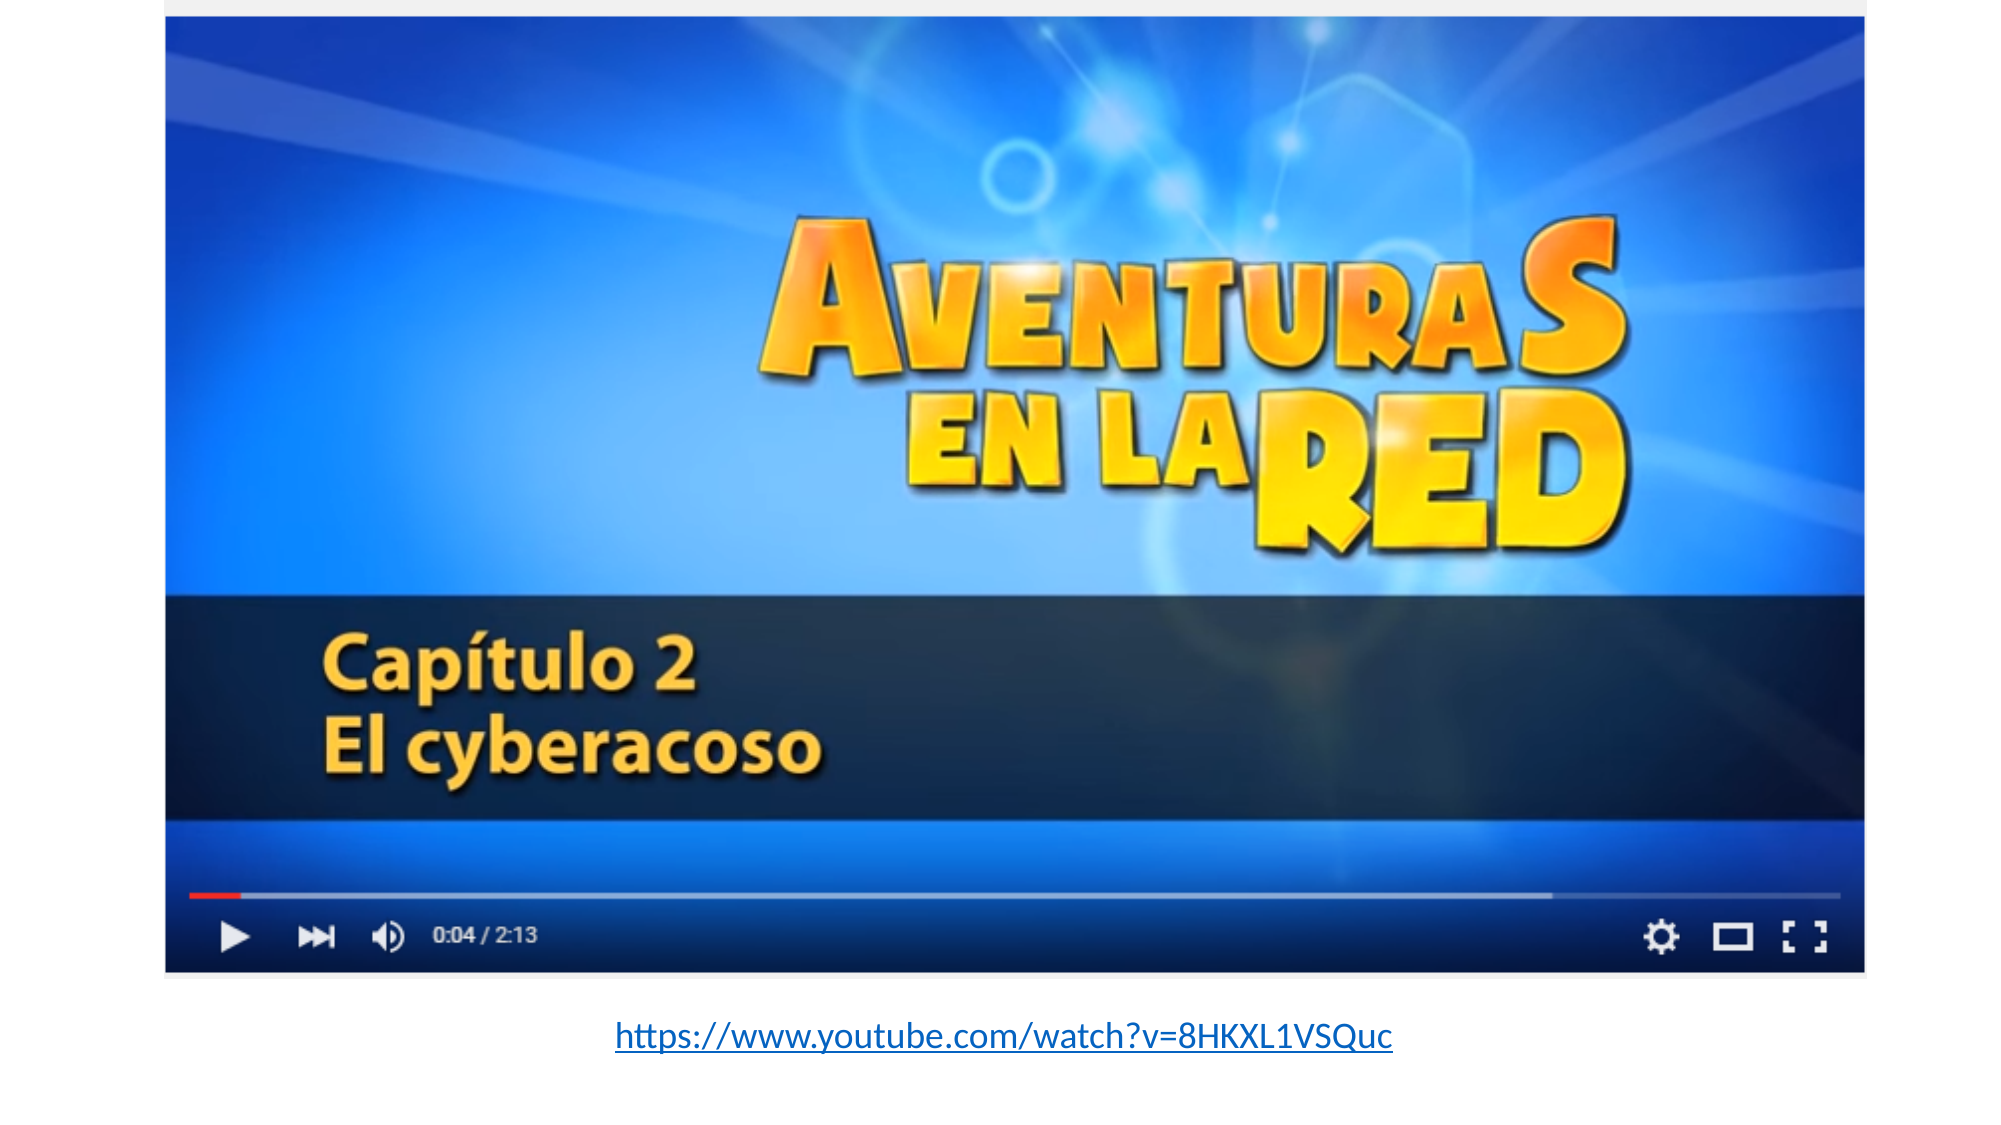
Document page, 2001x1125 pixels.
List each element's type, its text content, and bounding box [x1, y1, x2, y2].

text_box https://www.youtube.com/watch?v=8HKXL1VSQuc [599, 1003, 1432, 1063]
picture [164, 0, 1867, 980]
